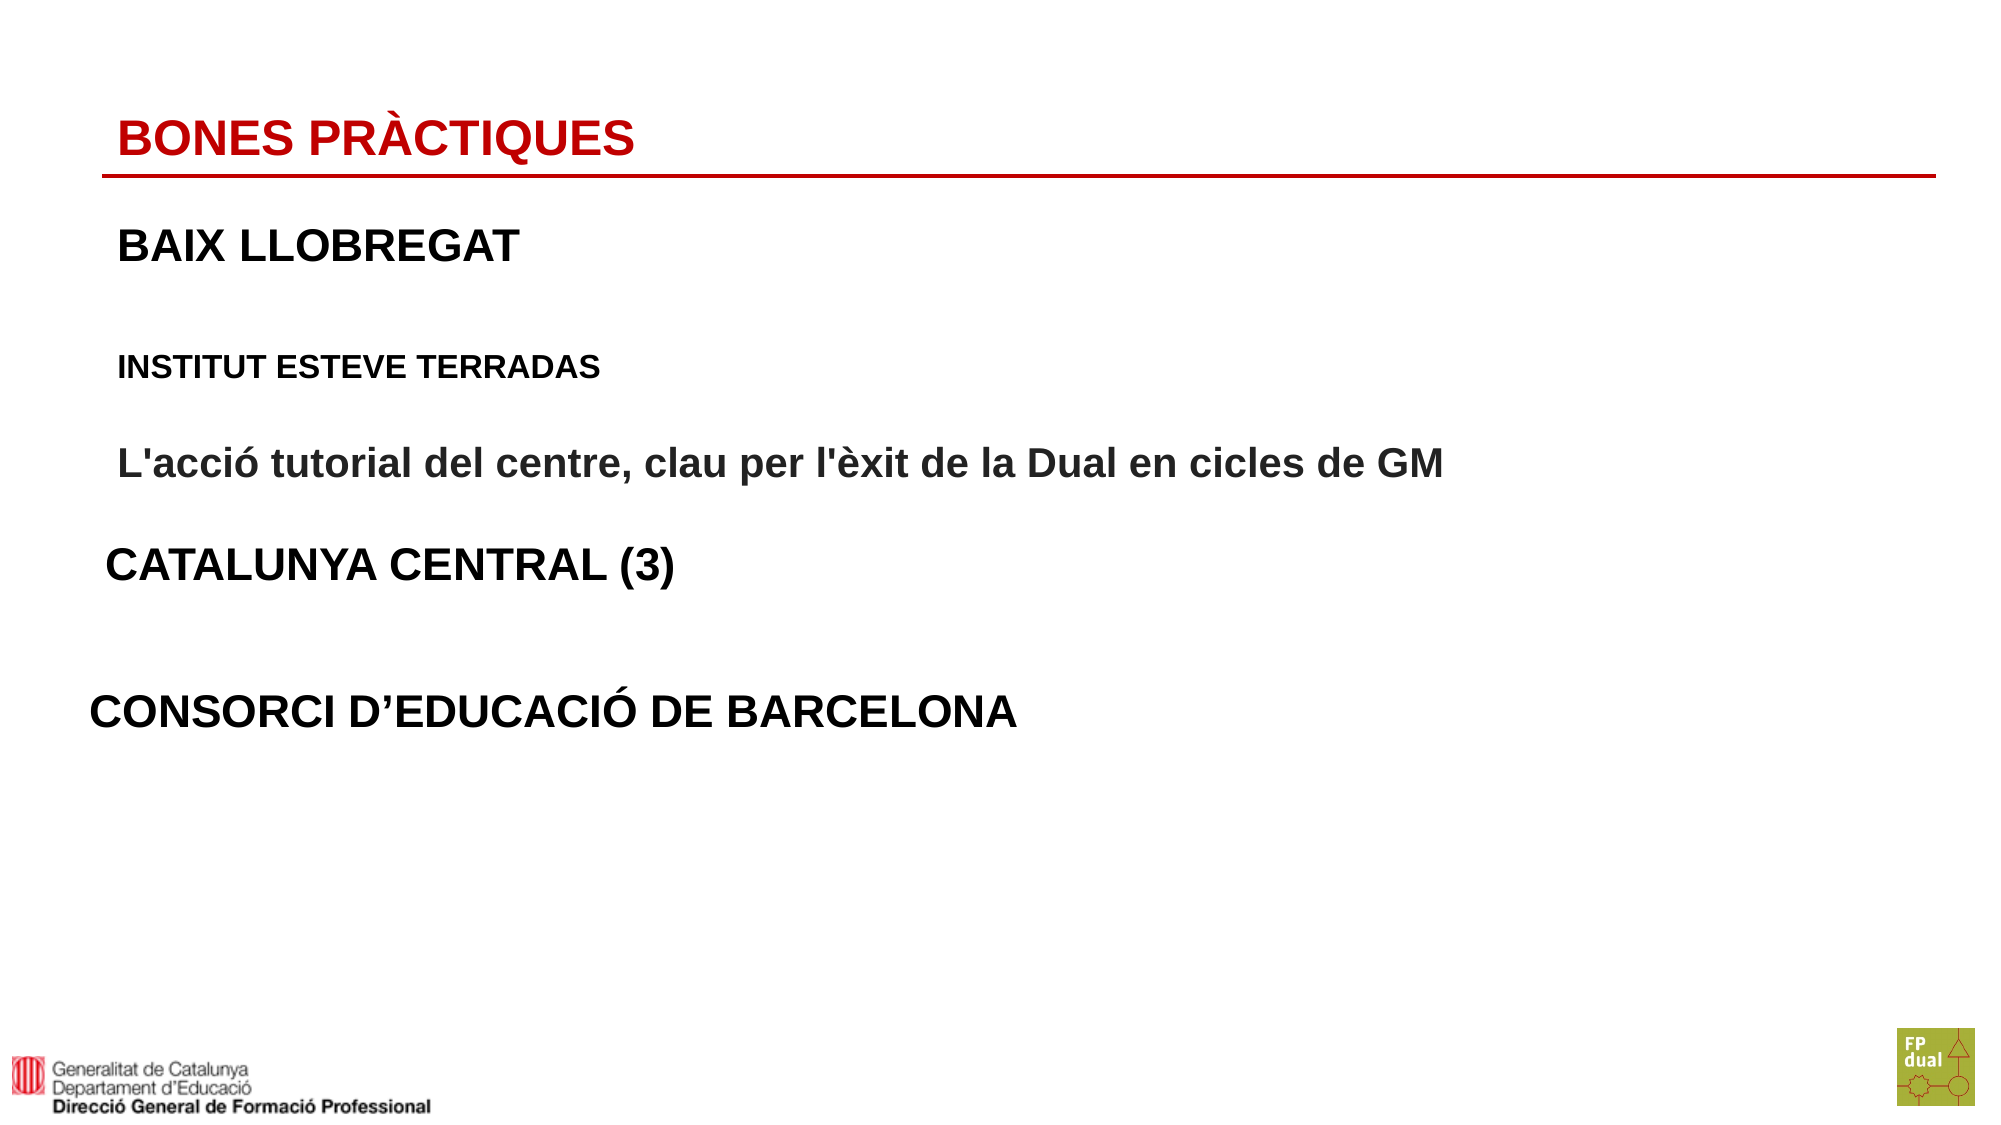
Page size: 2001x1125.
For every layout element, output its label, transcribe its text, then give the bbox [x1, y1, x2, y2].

list CATALUNYA CENTRAL (3) [90, 527, 1941, 598]
picture [12, 1056, 443, 1125]
title BONES PRÀCTIQUES [102, 94, 1953, 178]
list INSTITUT ESTEVE TERRADAS L'acció tutorial del centre, clau per l'èxit de la Dual en cicles de GM [102, 337, 1930, 527]
list BAIX LLOBREGAT [102, 208, 1953, 279]
picture [1897, 1028, 1975, 1106]
list CONSORCI D’EDUCACIÓ DE BARCELONA [74, 674, 1926, 745]
